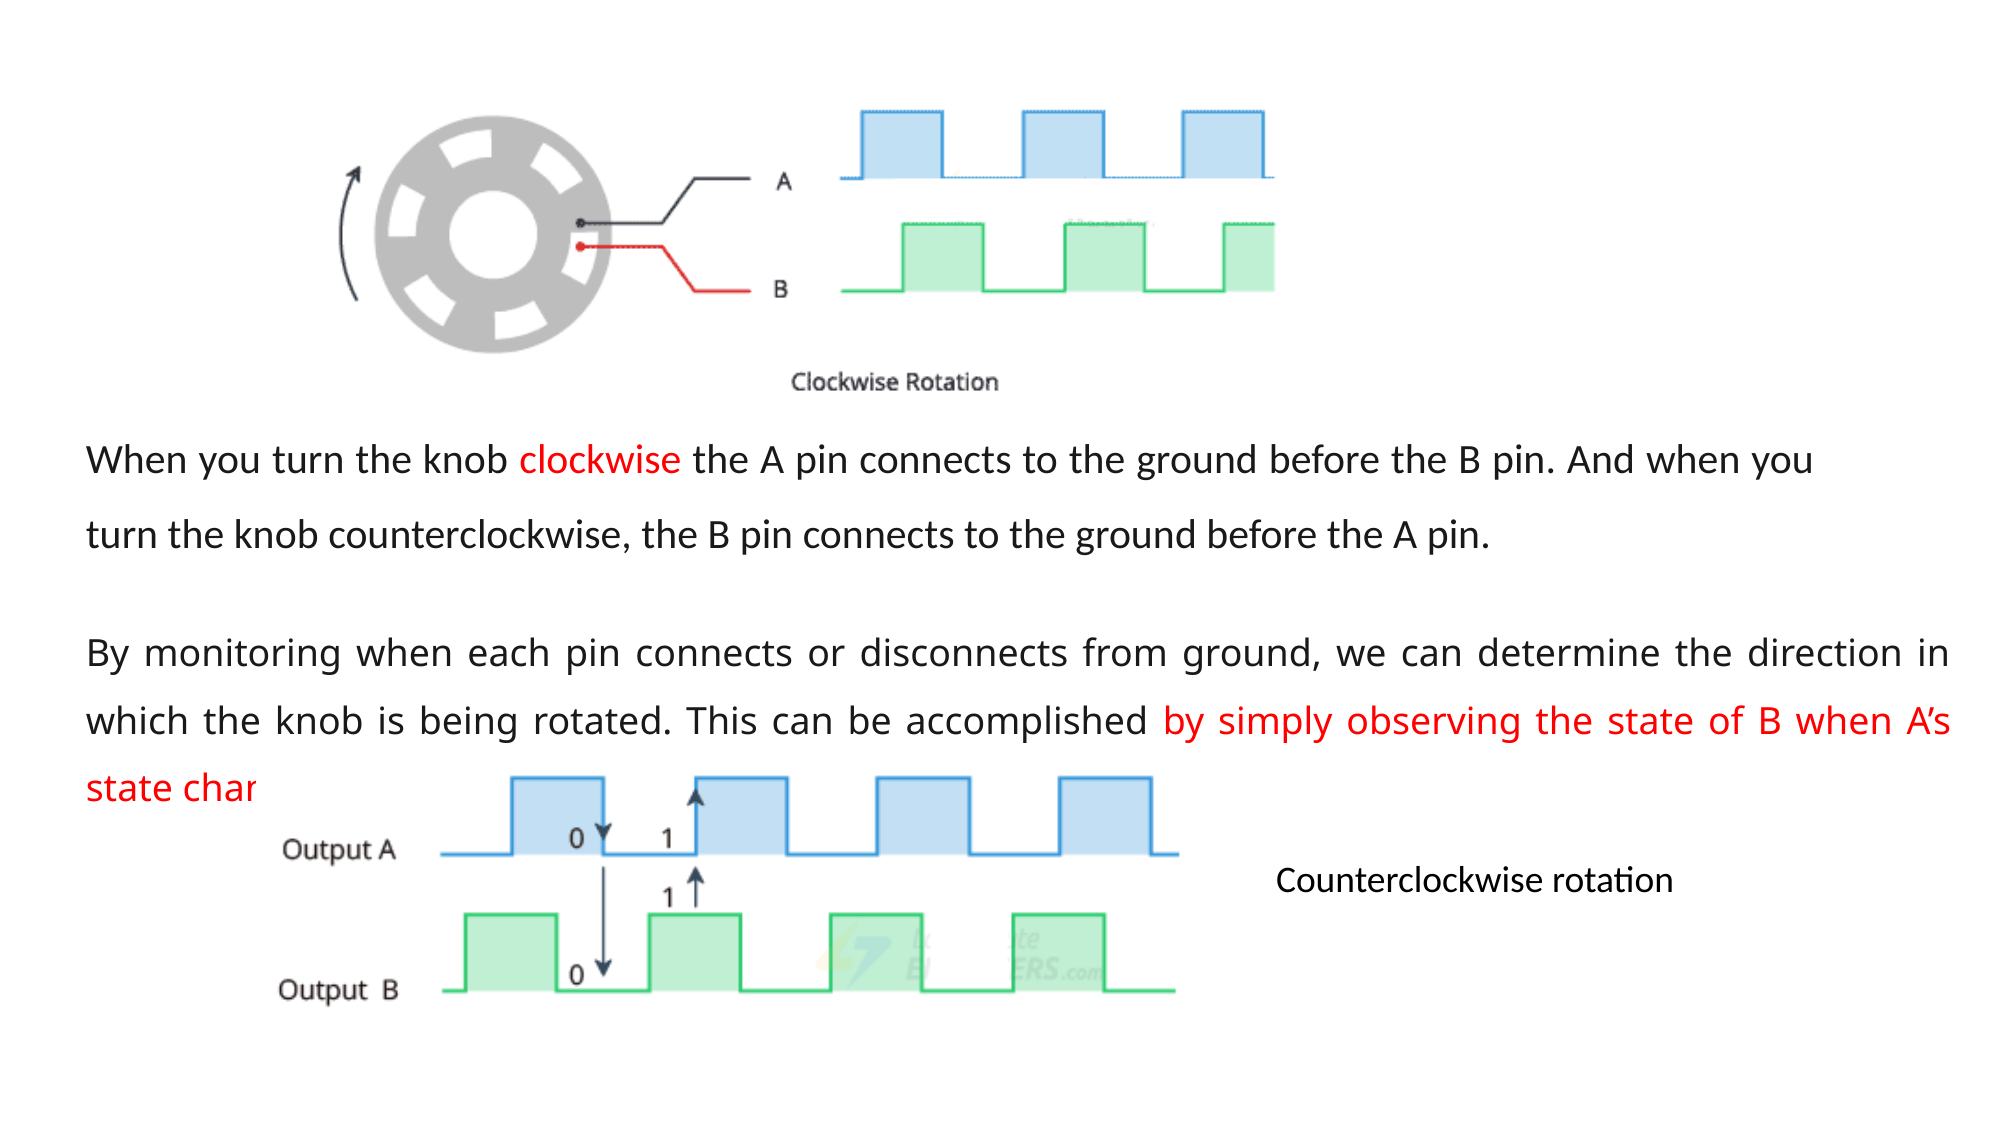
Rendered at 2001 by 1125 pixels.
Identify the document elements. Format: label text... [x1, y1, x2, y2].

picture [256, 743, 1305, 1033]
picture [320, 56, 1353, 433]
text_box By monitoring when each pin connects or disconnects from ground, we can determine the direction in which the knob is being rotated. This can be accomplished by simply observing the state of B when A’s state changes. [71, 599, 1967, 817]
text_box When you turn the knob clockwise the A pin connects to the ground before the B pin. And when you turn the knob counterclockwise, the B pin connects to the ground before the A pin. [71, 398, 1830, 564]
text_box Counterclockwise rotation [1305, 847, 1775, 908]
